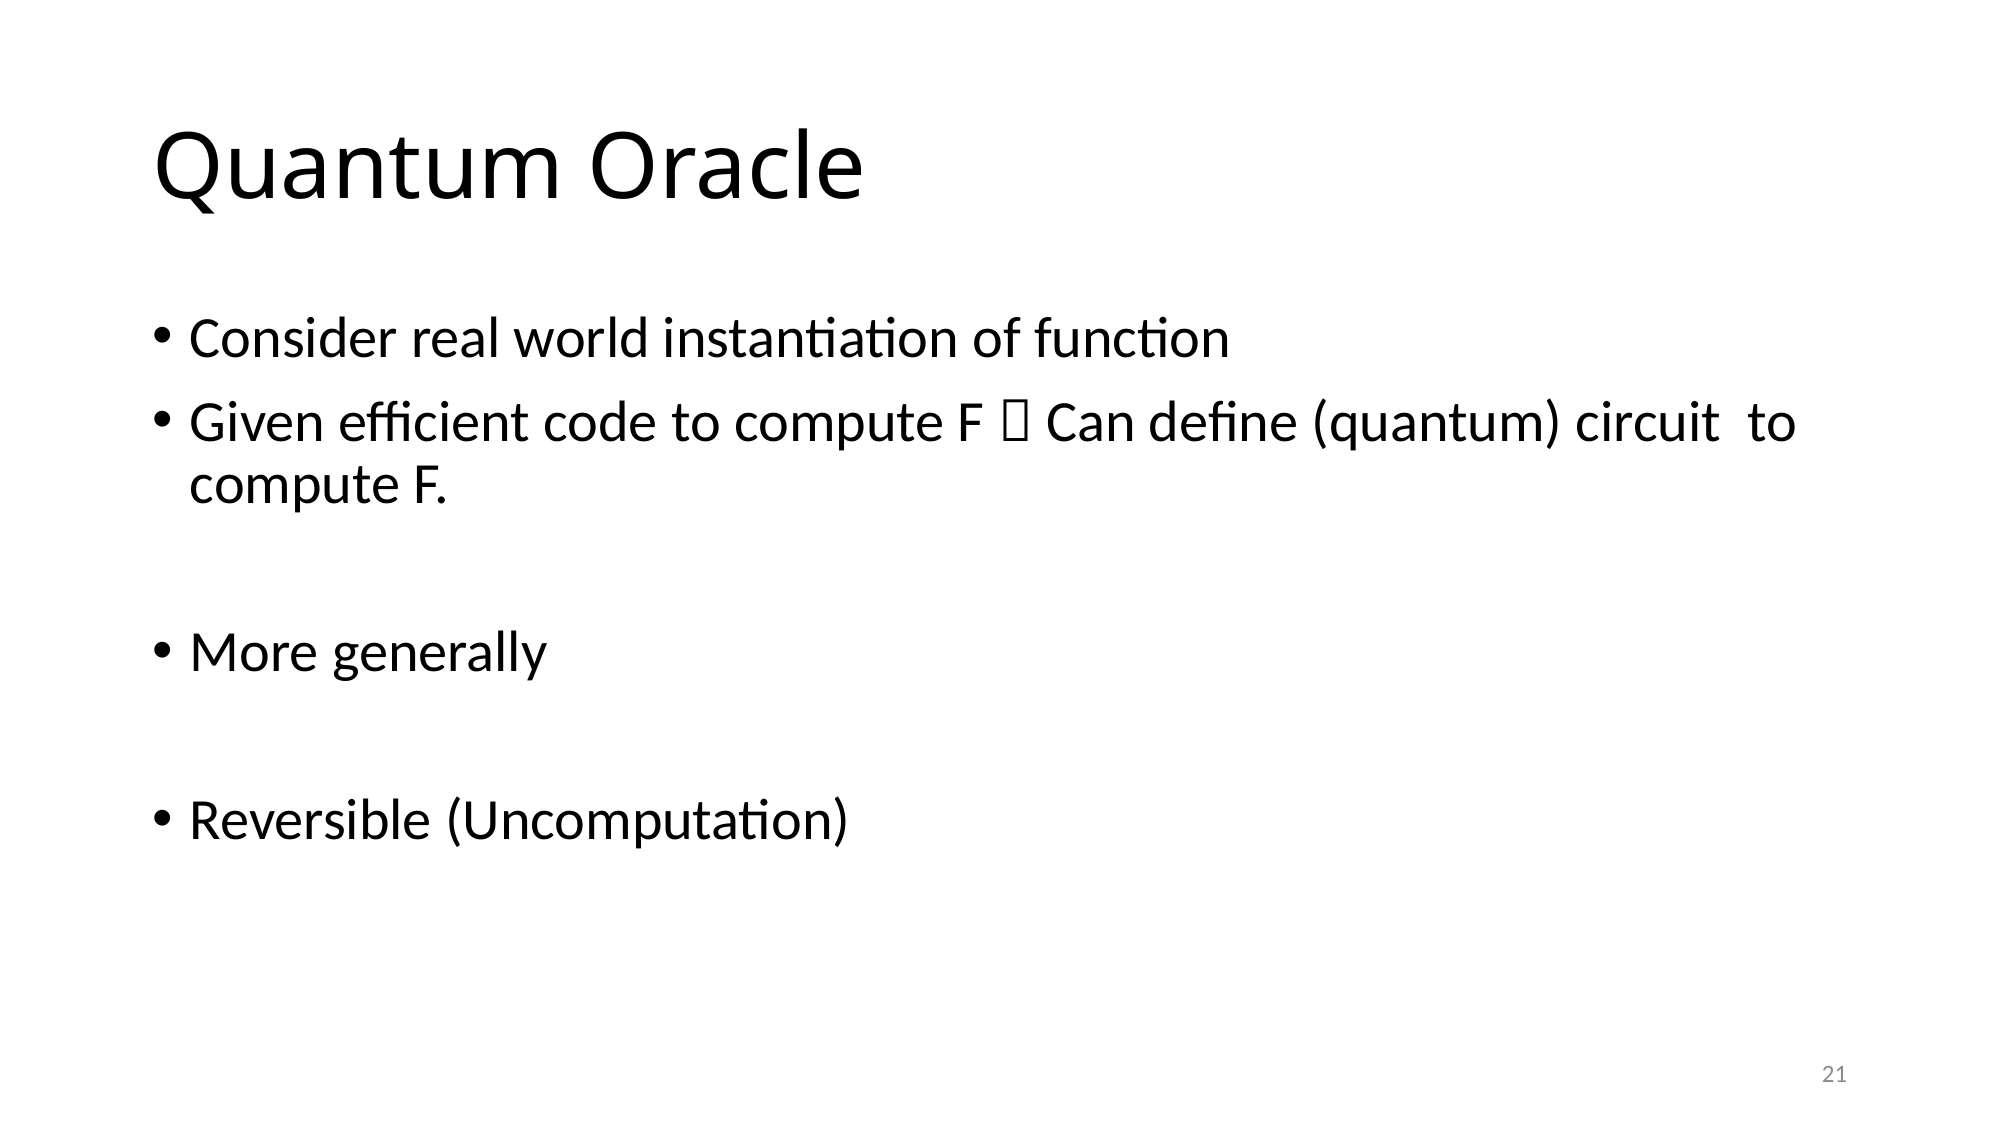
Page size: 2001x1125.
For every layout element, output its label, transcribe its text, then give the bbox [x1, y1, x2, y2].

slide_number 21 [1412, 1042, 1863, 1103]
title Quantum Oracle [137, 59, 1863, 278]
